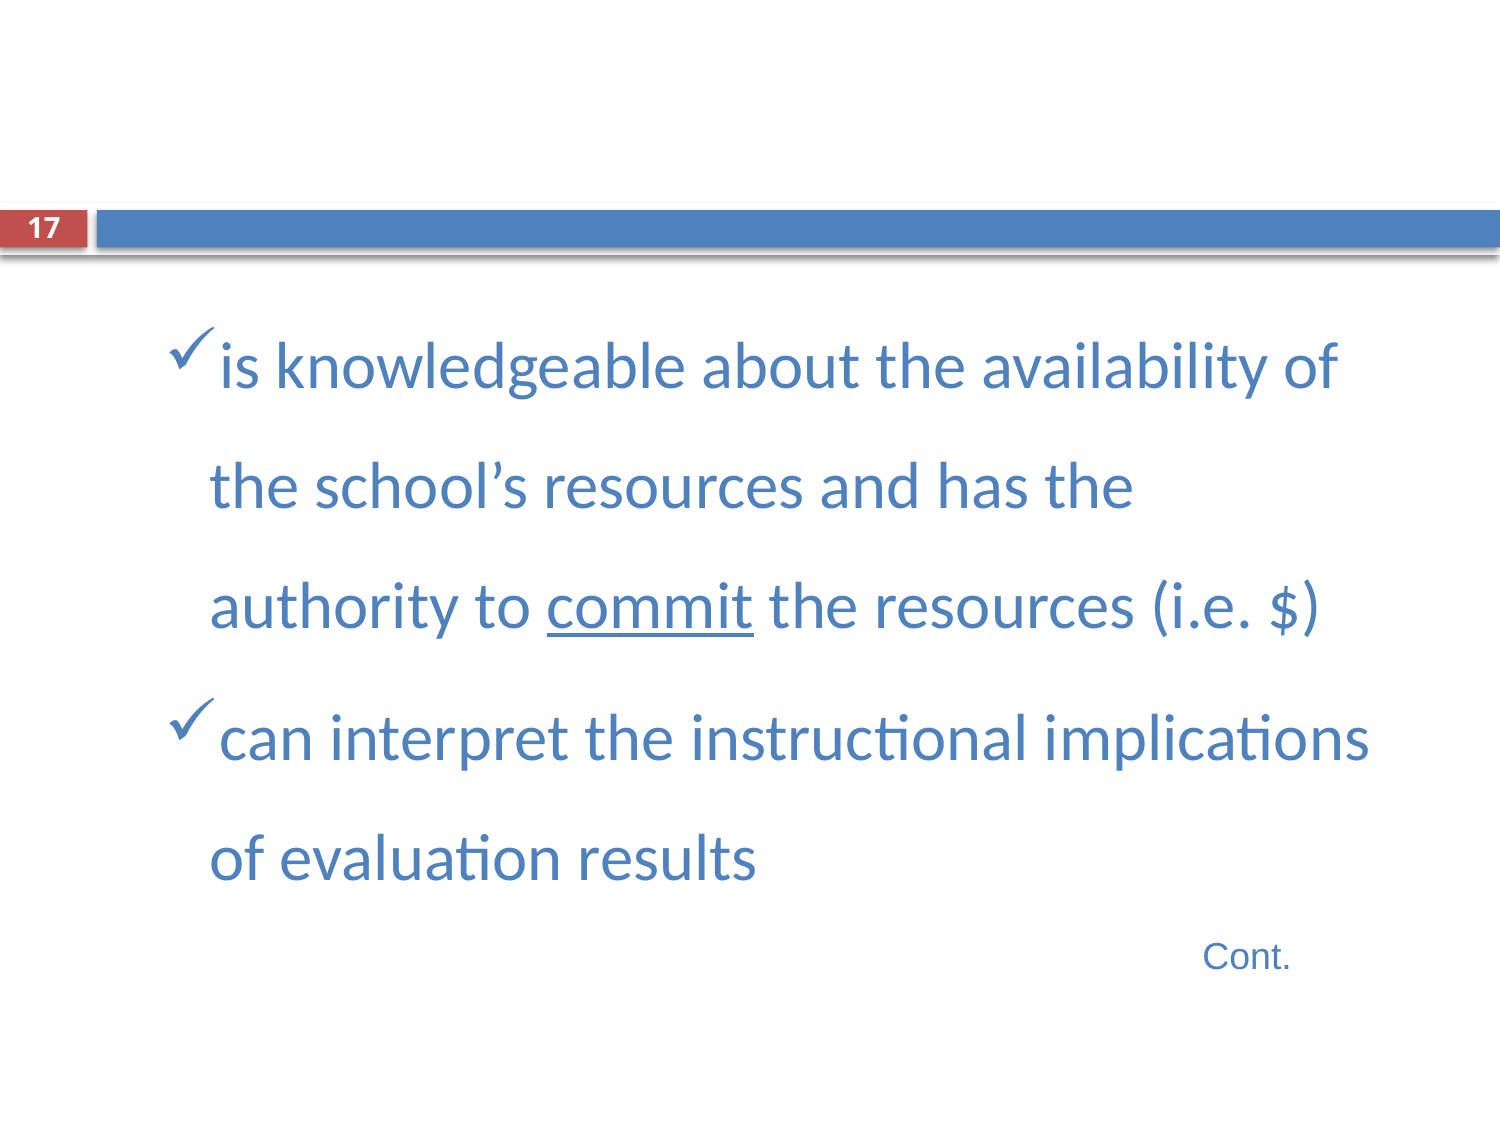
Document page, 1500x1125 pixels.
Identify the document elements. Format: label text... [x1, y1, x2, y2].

list is knowledgeable about the availability of the school’s resources and has the authority to commit the resources (i.e. $) can interpret the instructional implications of evaluation results [89, 275, 1390, 1125]
text_box Cont. [1187, 924, 1307, 985]
slide_number 17 [0, 208, 88, 249]
